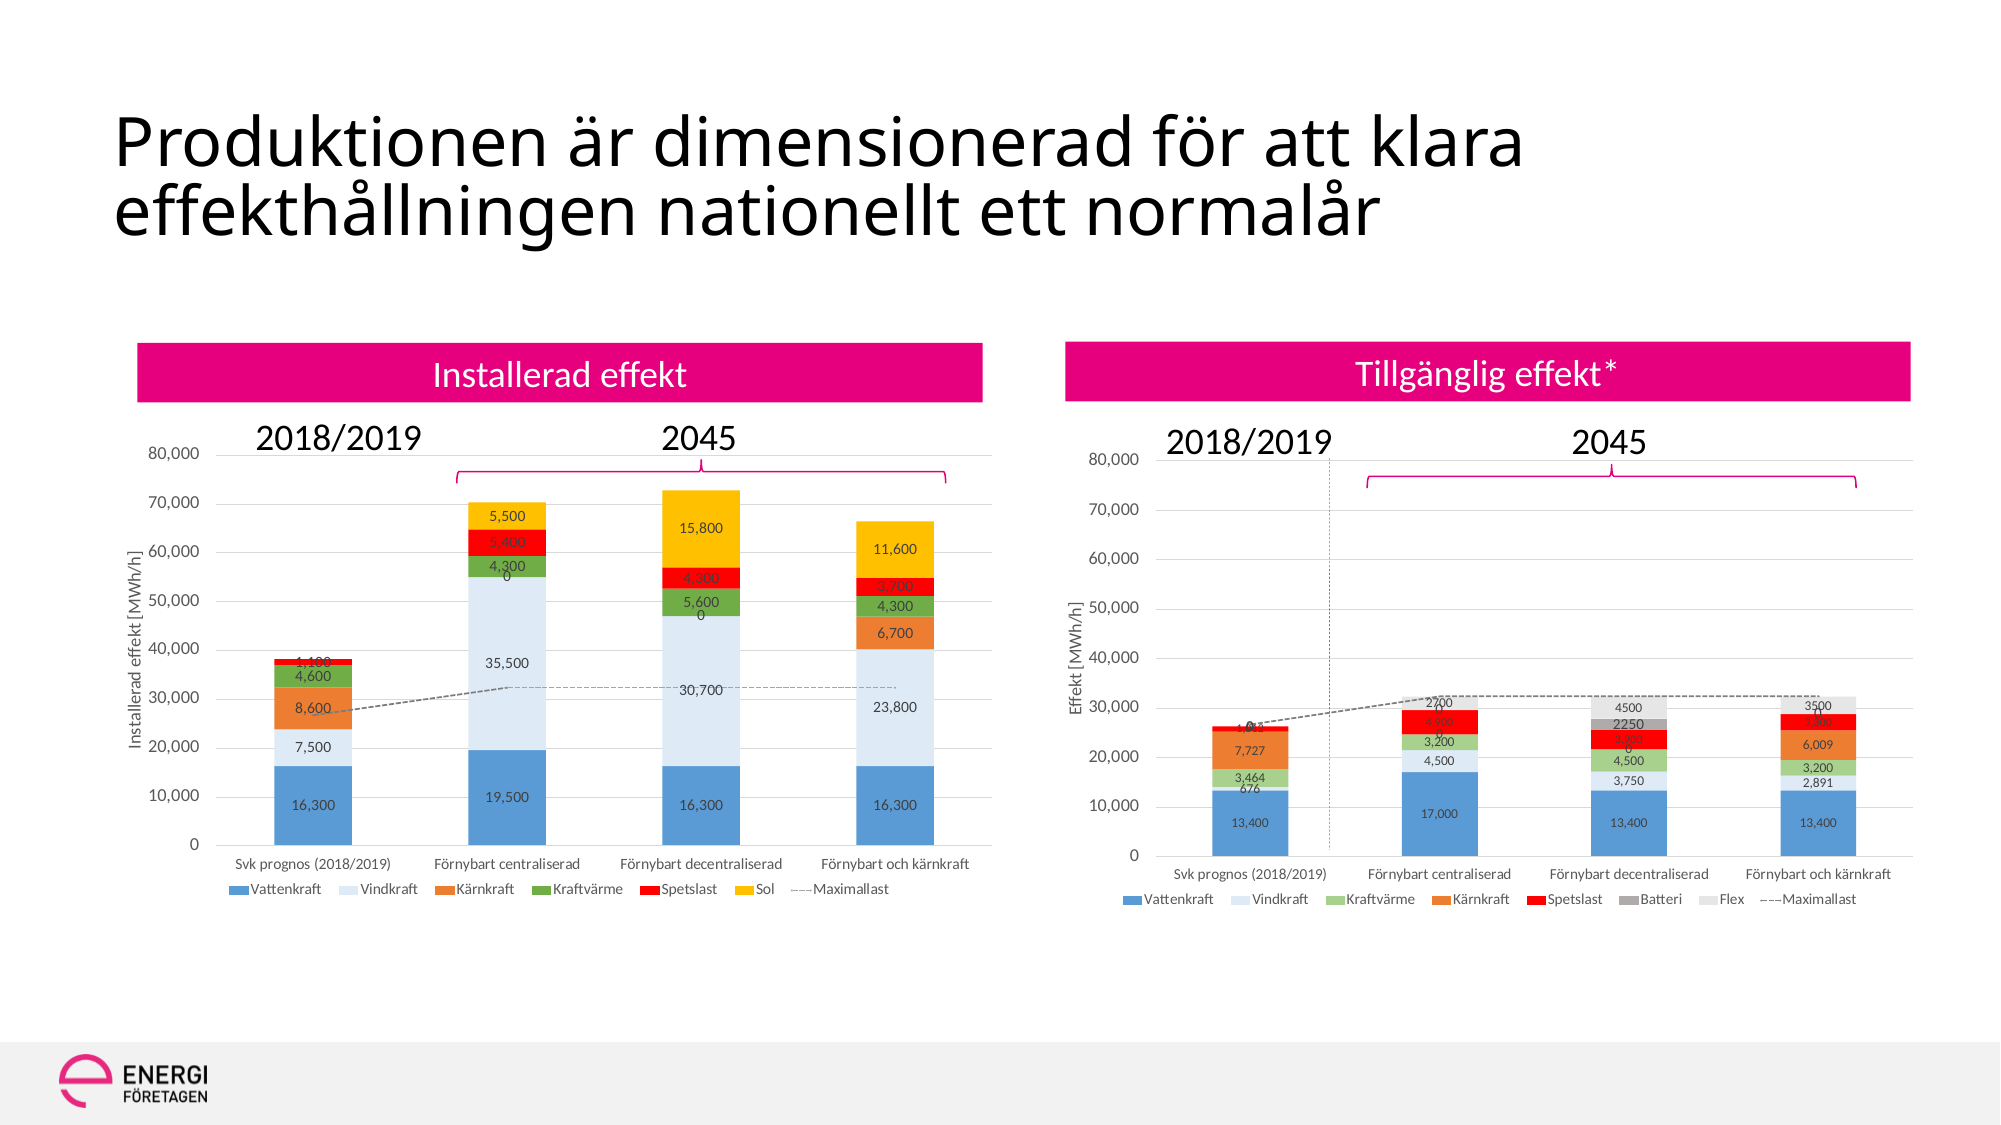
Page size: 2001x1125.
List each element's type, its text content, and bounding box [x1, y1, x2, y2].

picture [59, 1054, 207, 1108]
picture [113, 438, 1001, 906]
text_box 2045 [646, 405, 753, 437]
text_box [1054, 341, 1922, 917]
text_box Installerad effekt [137, 342, 983, 403]
text_box 2018/2019 [240, 405, 437, 437]
title Produktionen är dimensionerad för att klara effekthållningen nationellt ett normalår [114, 88, 1538, 250]
